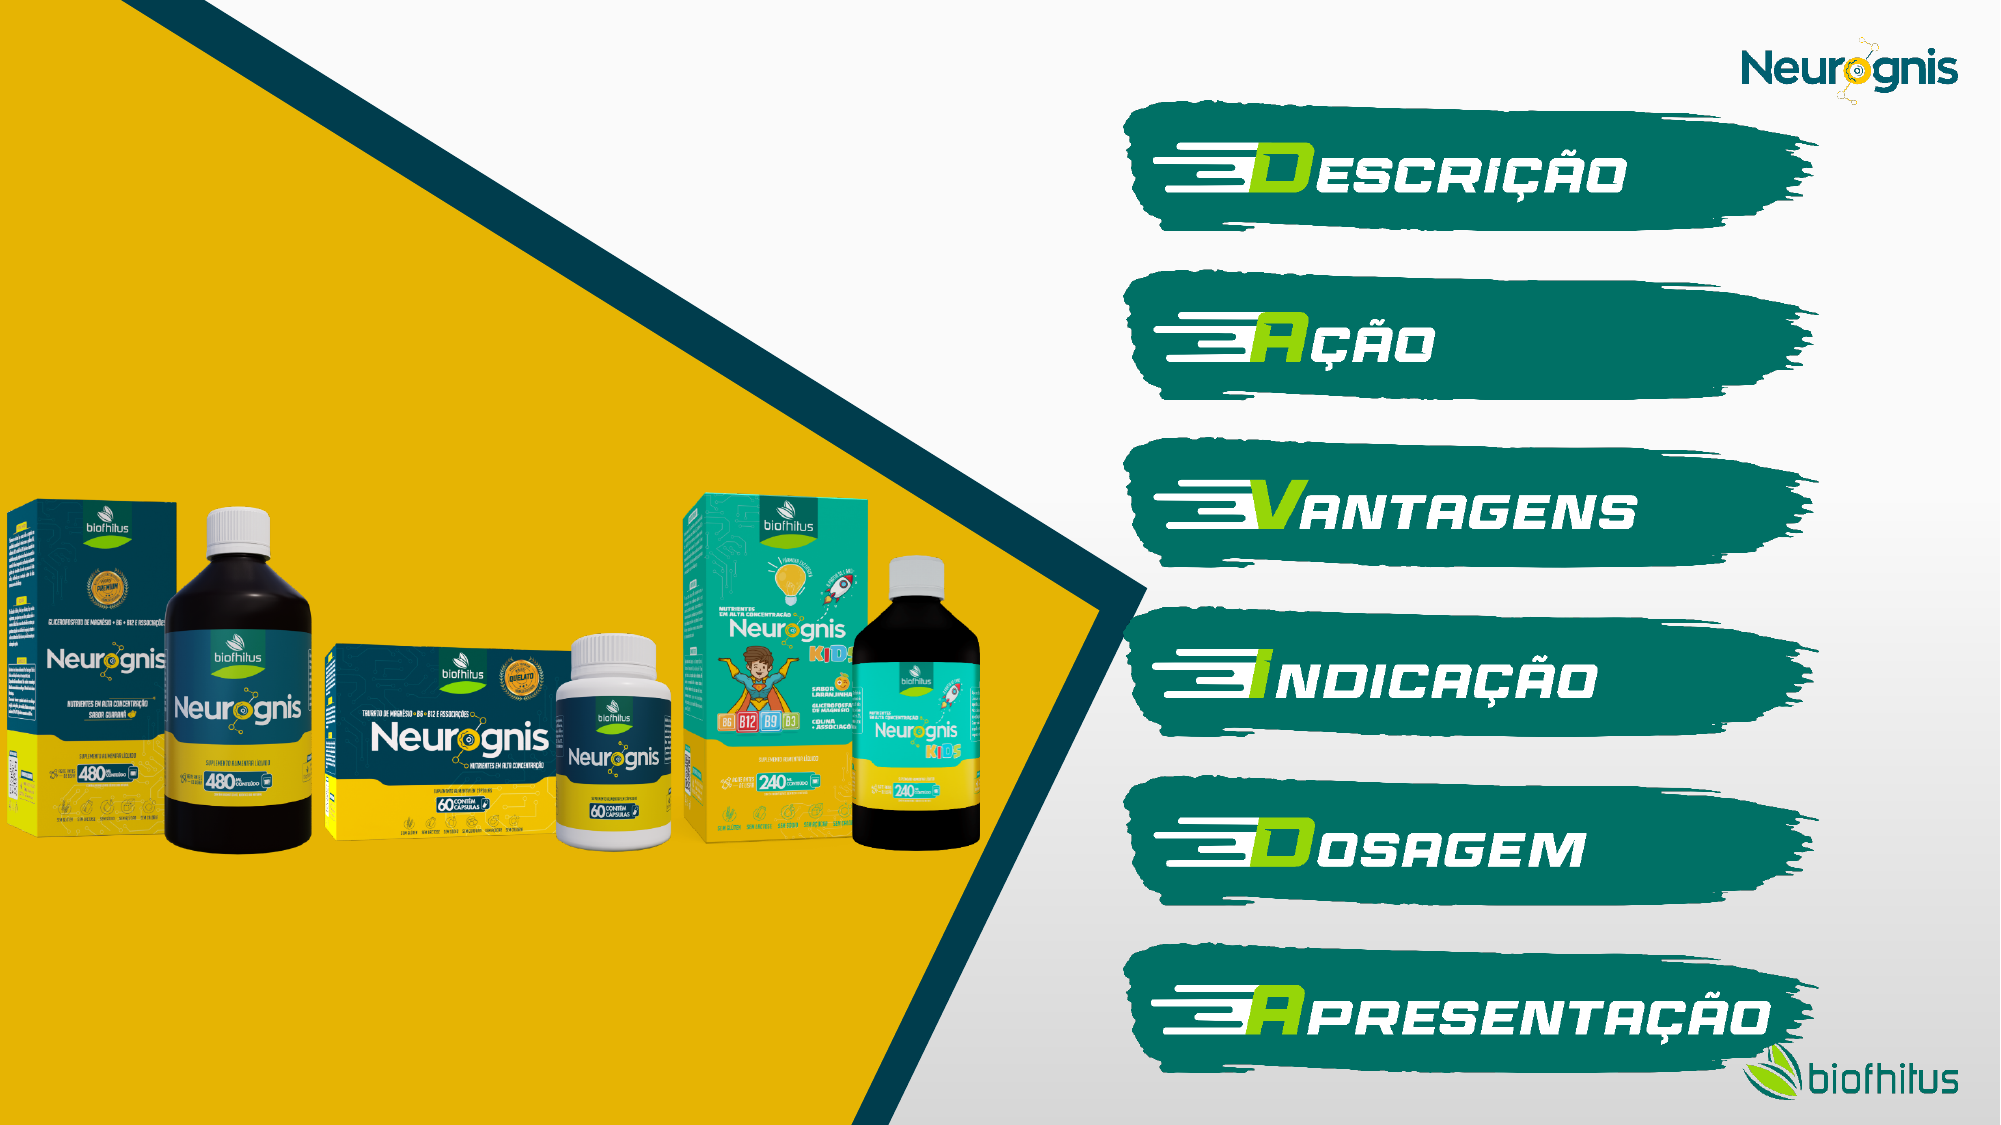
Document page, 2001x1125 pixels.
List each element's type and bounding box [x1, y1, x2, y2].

picture [0, 484, 670, 859]
text_box [0, 0, 1148, 1125]
picture [1123, 37, 1958, 1100]
text_box [670, 487, 980, 859]
